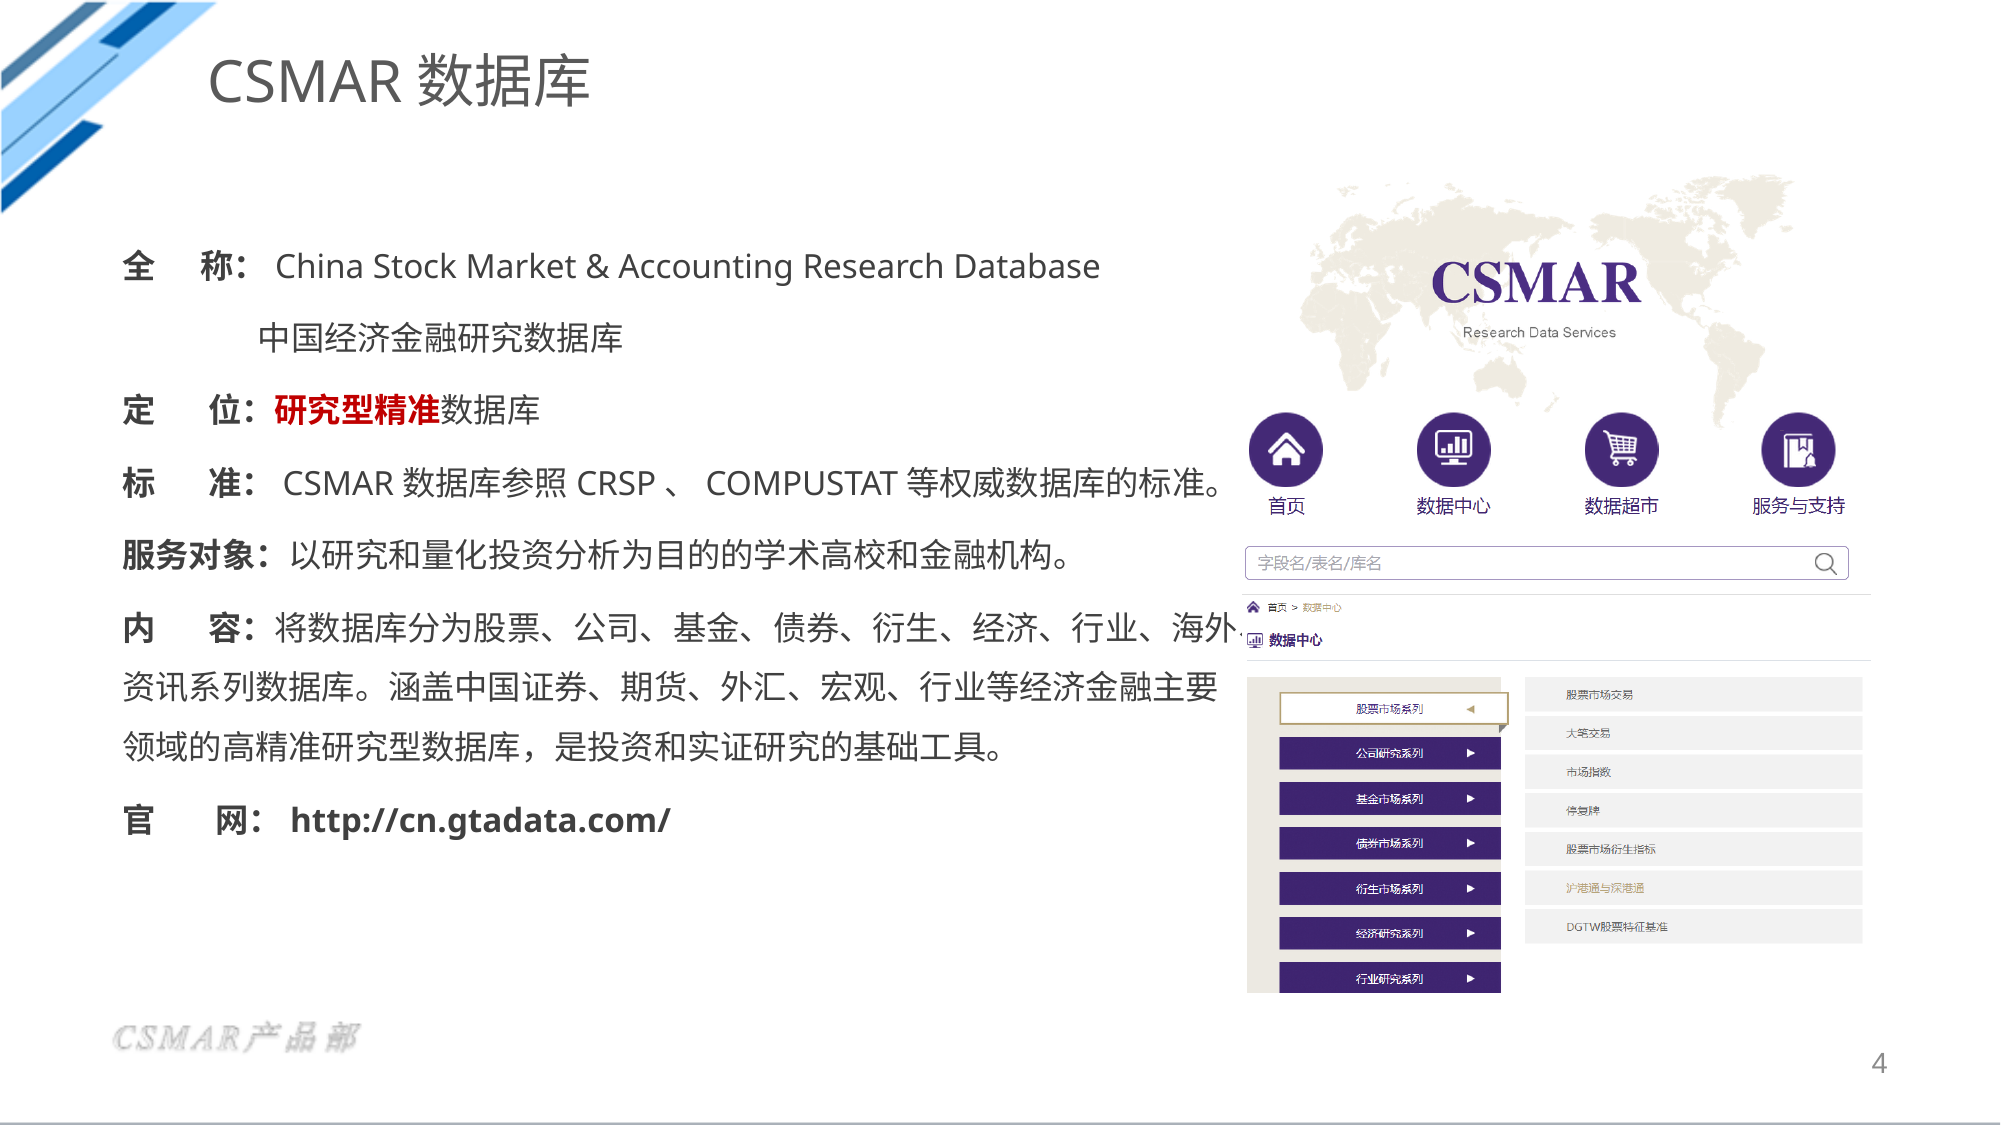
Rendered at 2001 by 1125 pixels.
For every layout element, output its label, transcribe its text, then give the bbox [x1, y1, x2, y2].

slide_number 4 [1452, 1031, 1903, 1092]
picture [0, 0, 2001, 1125]
text_box 全 称：China Stock Market & Accounting Research Database 中国经济金融研究数据库 定 位：研究型精准数据库 标 准：CSMAR数据库参照CRSP、COMPUSTAT等权威数据库的标准。 服务对象：以研究和量化投资分析为目的的学术高校和金融机构。 内 容：将数据库分为股票、公司、基金、债券、衍生、经济、行业、海外、资讯系列数据库。涵盖中国证券、期货、外汇、宏观、行业等经济金融主要领域的高精准研究型数据库，是投资和实证研究的基础工具。 官 网：http://cn.gtadata.com/ [107, 217, 1242, 847]
text_box CSMAR数据库 [193, 44, 1257, 123]
